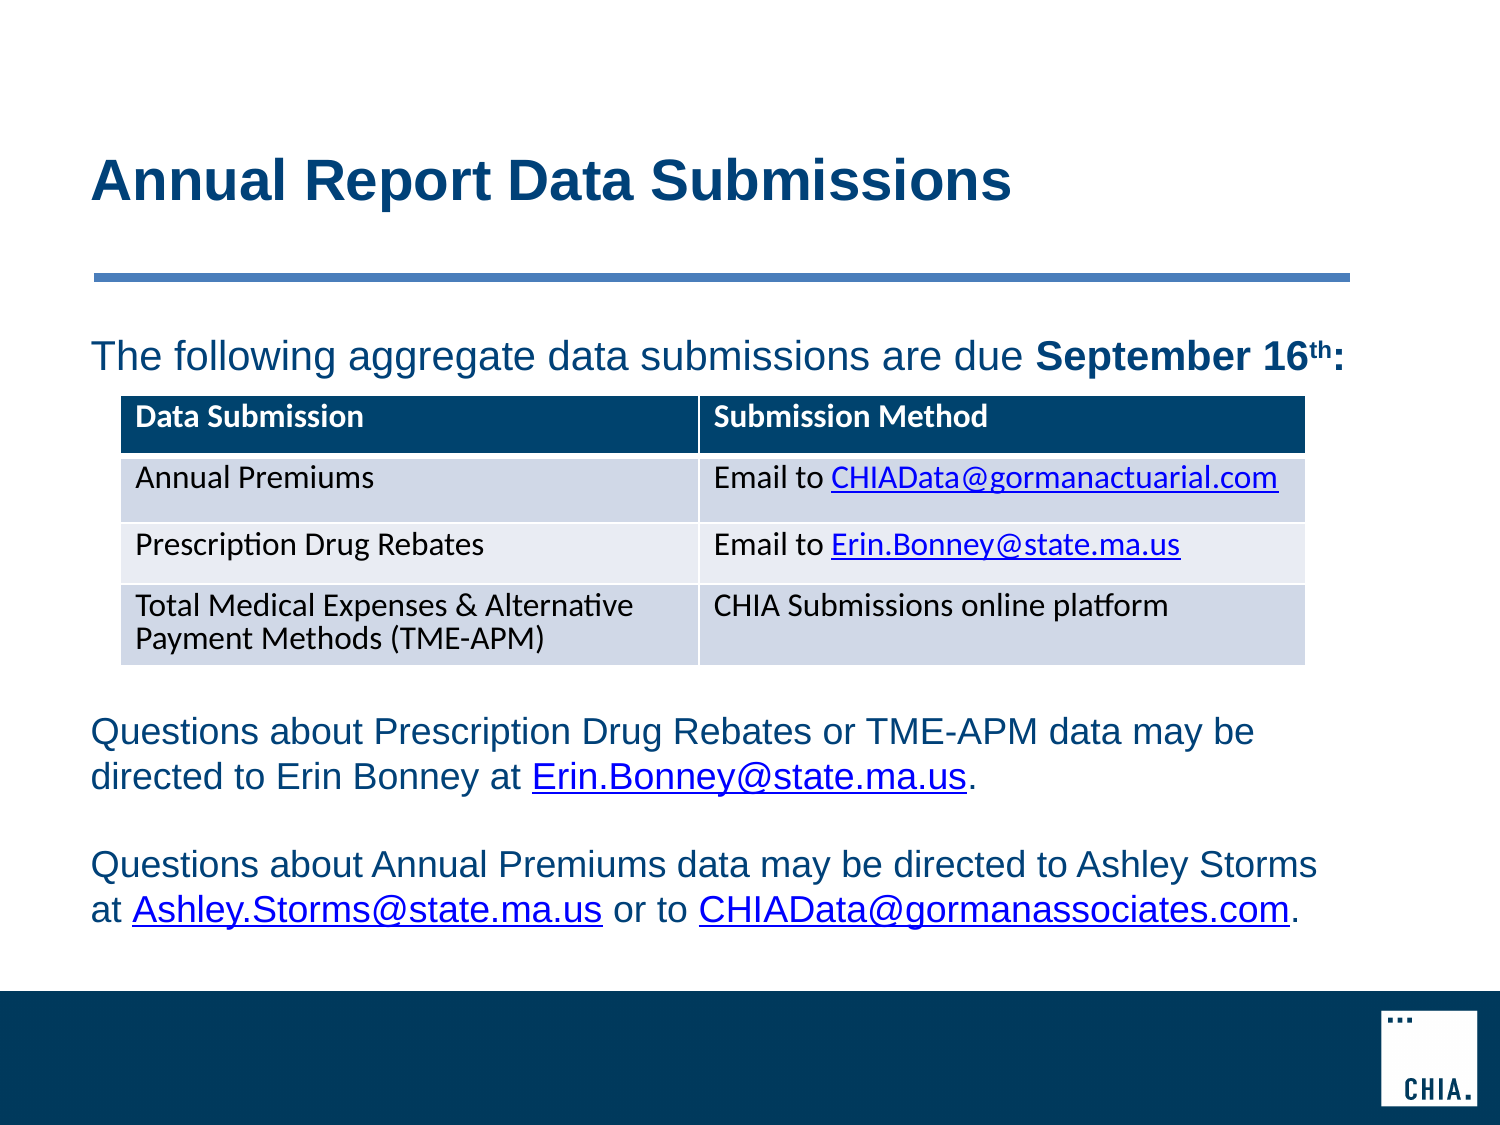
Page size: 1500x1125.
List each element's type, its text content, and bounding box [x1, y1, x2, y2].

table_header Submission Method [700, 396, 1305, 453]
table_cell Email to CHIAData@gormanactuarial.com [700, 459, 1305, 522]
table_cell Total Medical Expenses & Alternative Payment Methods (TME-APM) [121, 585, 698, 665]
table_cell Email to Erin.Bonney@state.ma.us [700, 524, 1305, 583]
table_cell Annual Premiums [121, 459, 698, 522]
subtitle The following aggregate data submissions are due September 16th: Questions about Prescription Drug Rebates or TME-APM data may be directed to Erin Bonney at Erin.Bonney@state.ma.us. Questions about Annual Premiums data may be directed to Ashley Storms at Ashley.Storms@state.ma.us or to CHIAData@gormanassociates.com. [75, 321, 1367, 979]
table_header Data Submission [121, 396, 698, 453]
title Annual Report Data Submissions [75, 93, 1351, 261]
table_cell CHIA Submissions online platform [700, 585, 1305, 665]
picture [0, 991, 1500, 1125]
table_cell Prescription Drug Rebates [121, 524, 698, 583]
